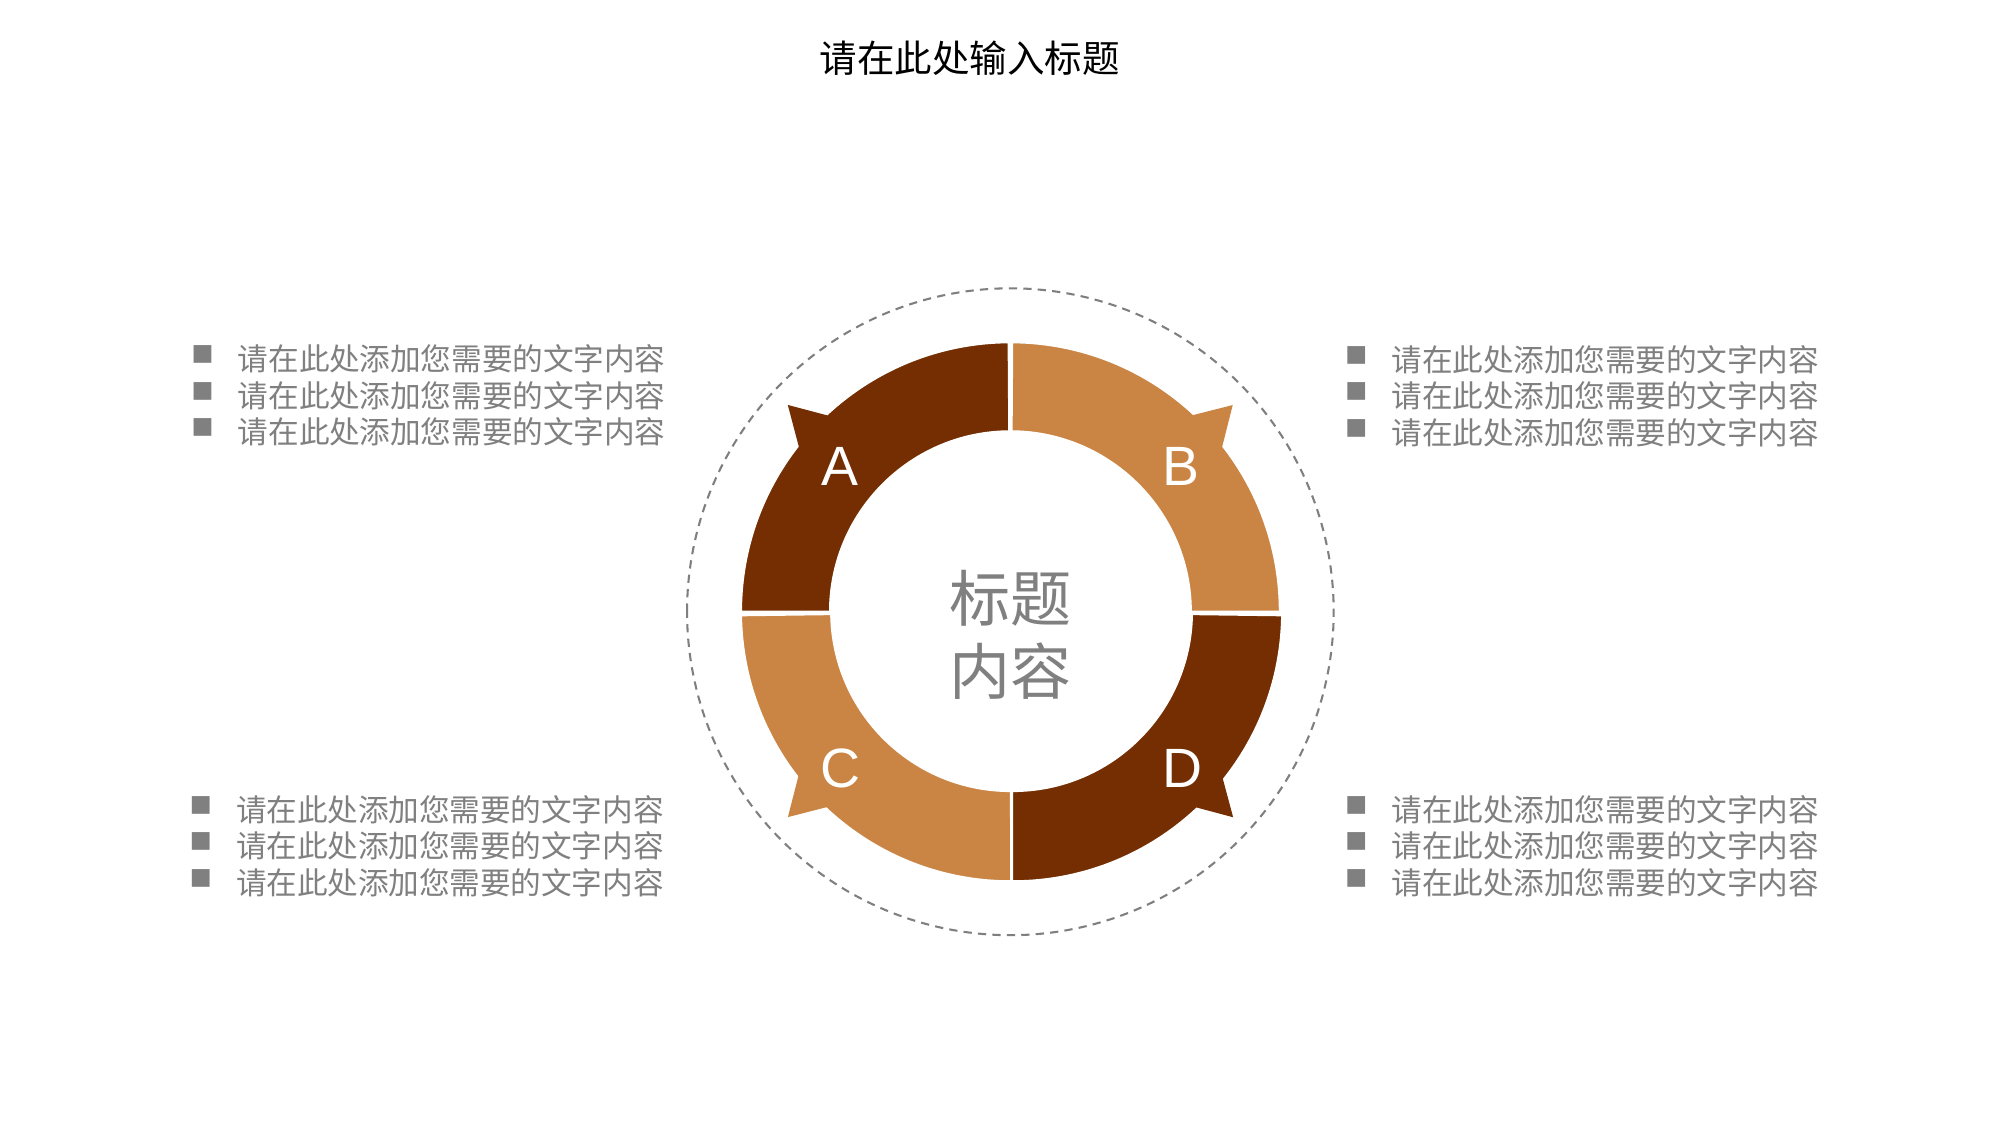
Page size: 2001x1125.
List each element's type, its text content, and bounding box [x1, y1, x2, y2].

text_box 请在此处添加您需要的文字内容 请在此处添加您需要的文字内容 请在此处添加您需要的文字内容 [1222, 333, 1834, 459]
text_box 请在此处输入标题 [804, 27, 1393, 88]
text_box 请在此处添加您需要的文字内容 请在此处添加您需要的文字内容 请在此处添加您需要的文字内容 [1222, 783, 1834, 909]
text_box 请在此处添加您需要的文字内容 请在此处添加您需要的文字内容 请在此处添加您需要的文字内容 [68, 332, 680, 458]
text_box [687, 288, 1334, 936]
text_box 标题 内容 [850, 552, 1172, 715]
text_box 请在此处添加您需要的文字内容 请在此处添加您需要的文字内容 请在此处添加您需要的文字内容 [66, 783, 679, 909]
